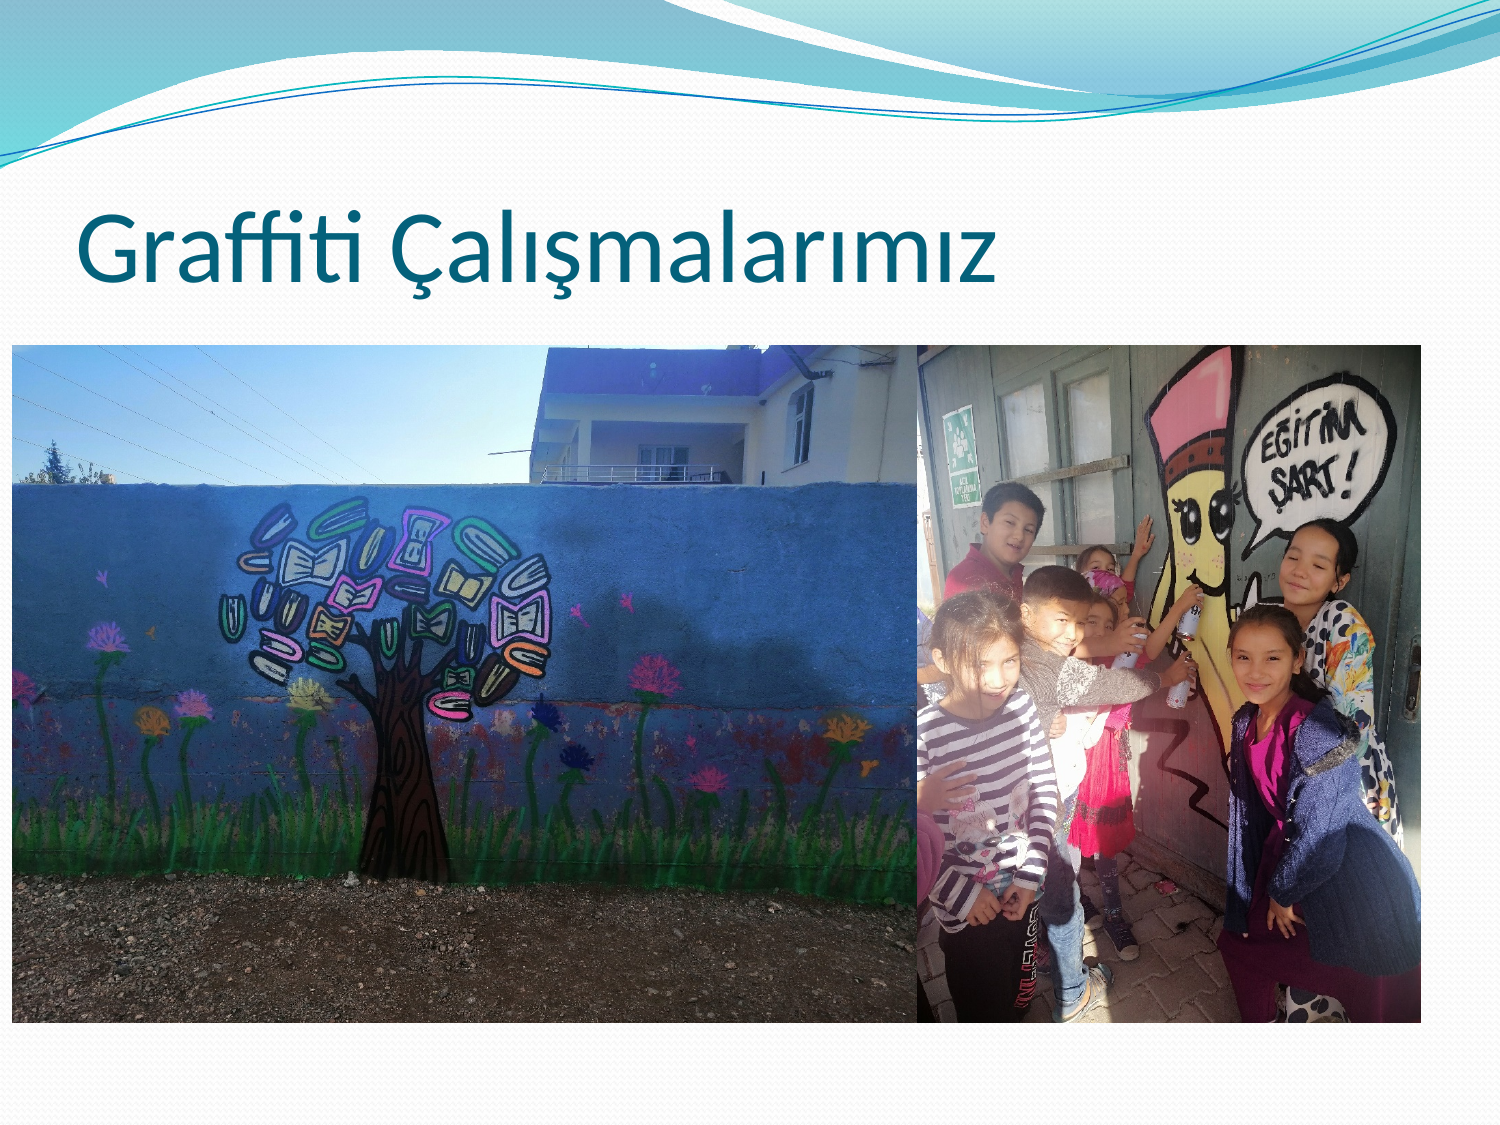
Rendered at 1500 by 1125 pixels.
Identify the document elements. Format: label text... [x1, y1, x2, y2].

picture [12, 345, 917, 1024]
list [917, 345, 1421, 1024]
title Graffiti Çalışmalarımız [75, 115, 1425, 303]
